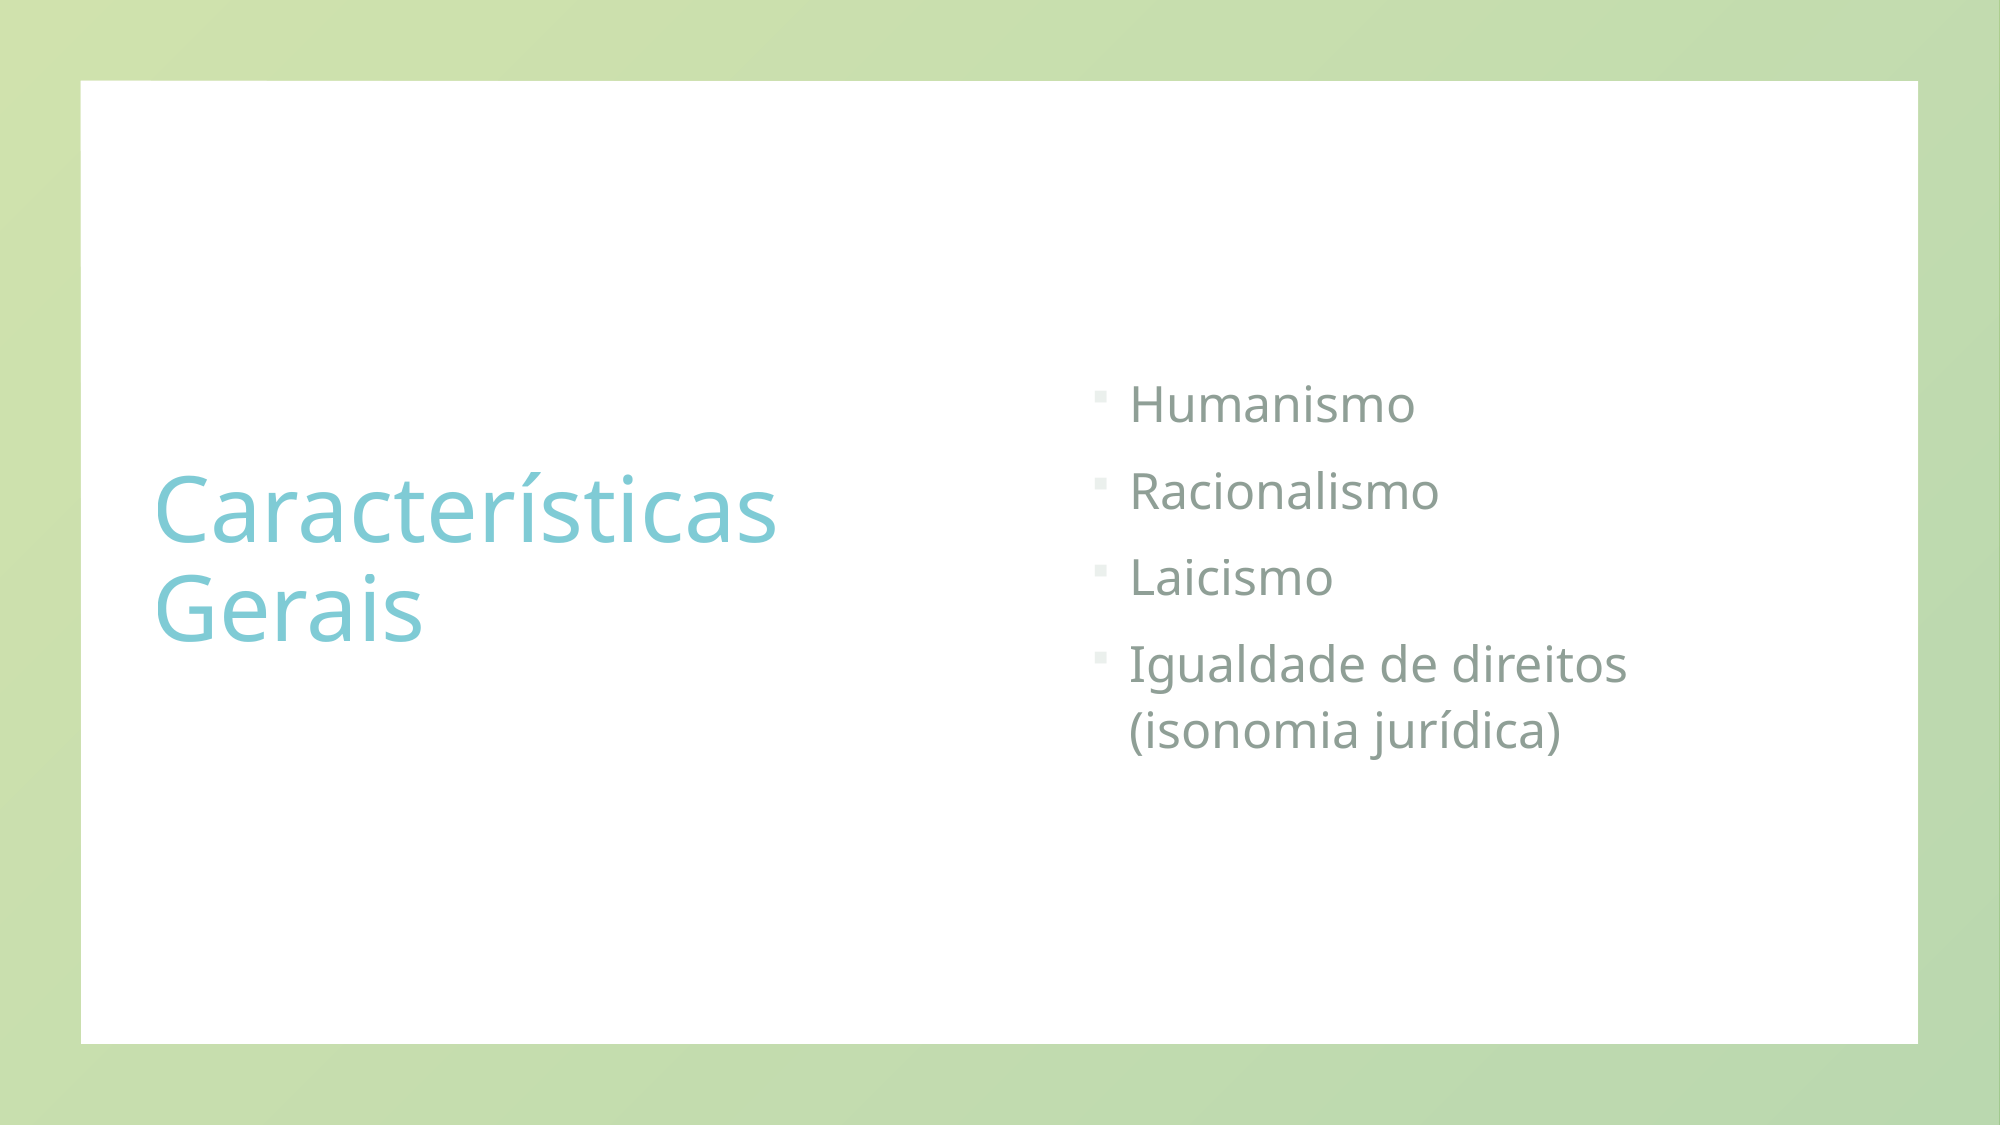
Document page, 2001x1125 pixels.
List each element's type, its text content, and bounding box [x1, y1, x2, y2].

title Características Gerais [137, 140, 1000, 985]
text_box [82, 82, 1918, 1043]
text_box [0, 0, 2000, 1125]
list Humanismo Racionalismo Laicismo Igualdade de direitos (isonomia jurídica) [1039, 140, 1863, 985]
